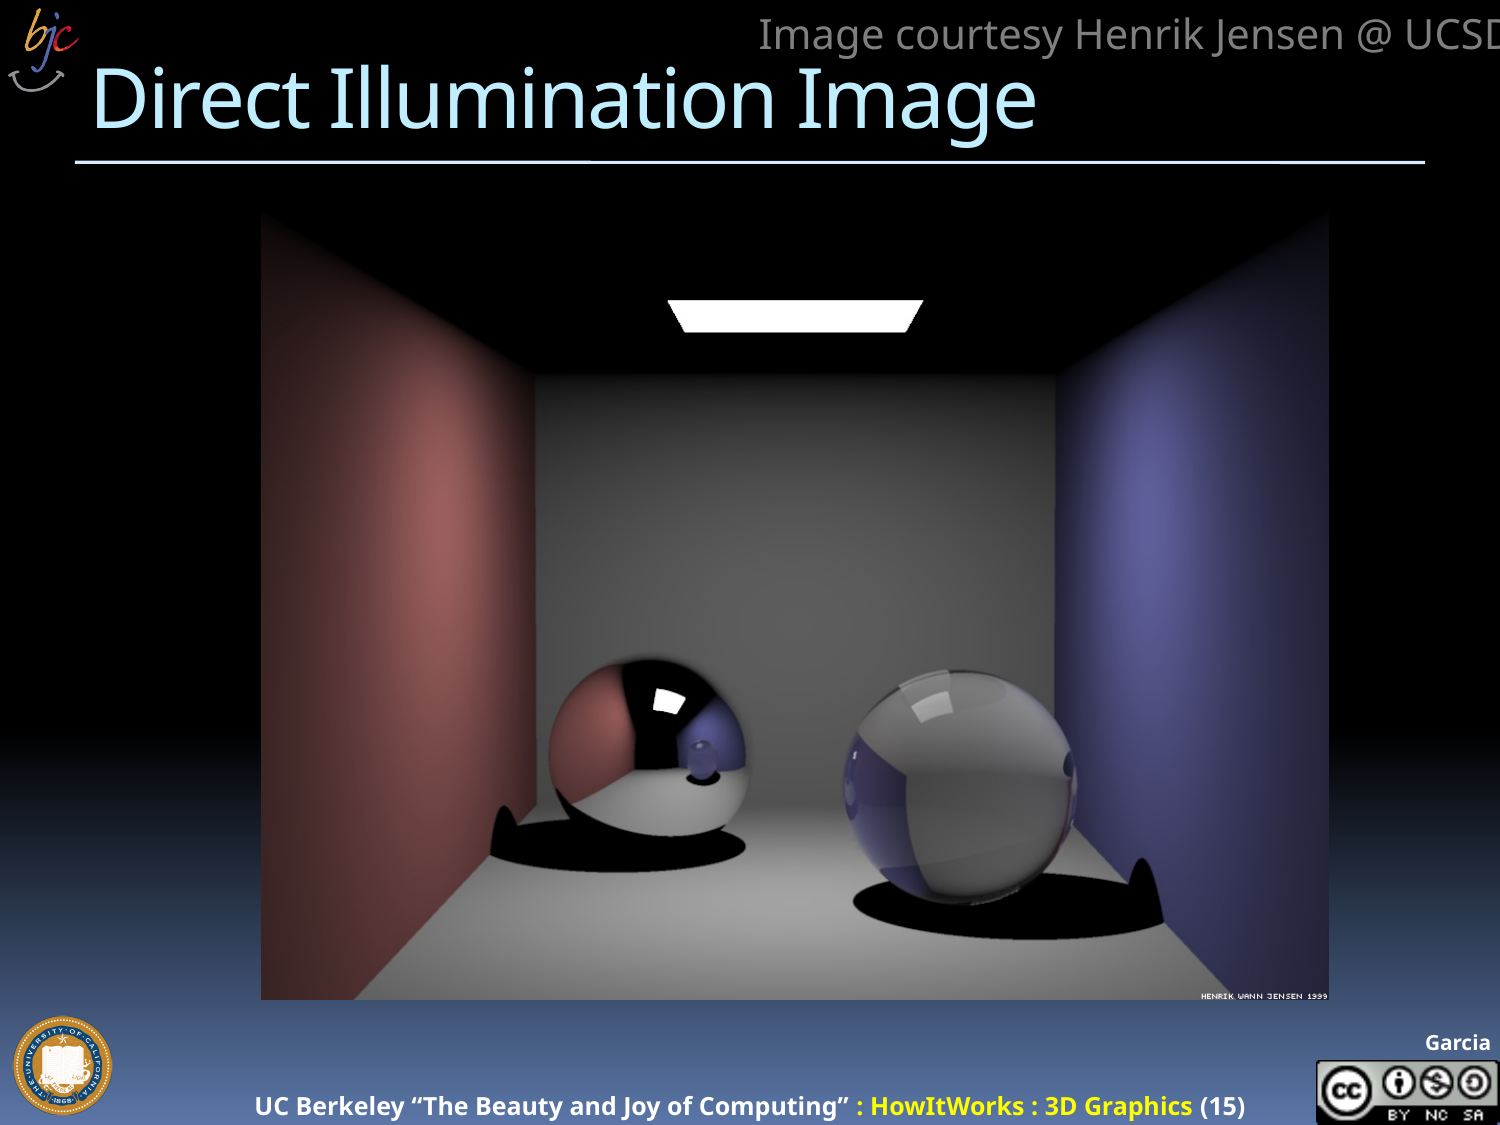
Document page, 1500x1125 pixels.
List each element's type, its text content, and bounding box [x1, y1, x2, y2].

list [261, 199, 1329, 1001]
picture [12, 1015, 113, 1116]
text_box Image courtesy Henrik Jensen @ UCSD [743, 0, 1500, 65]
picture [8, 8, 79, 92]
picture [1316, 1060, 1500, 1125]
title Direct Illumination Image [75, 37, 1425, 163]
